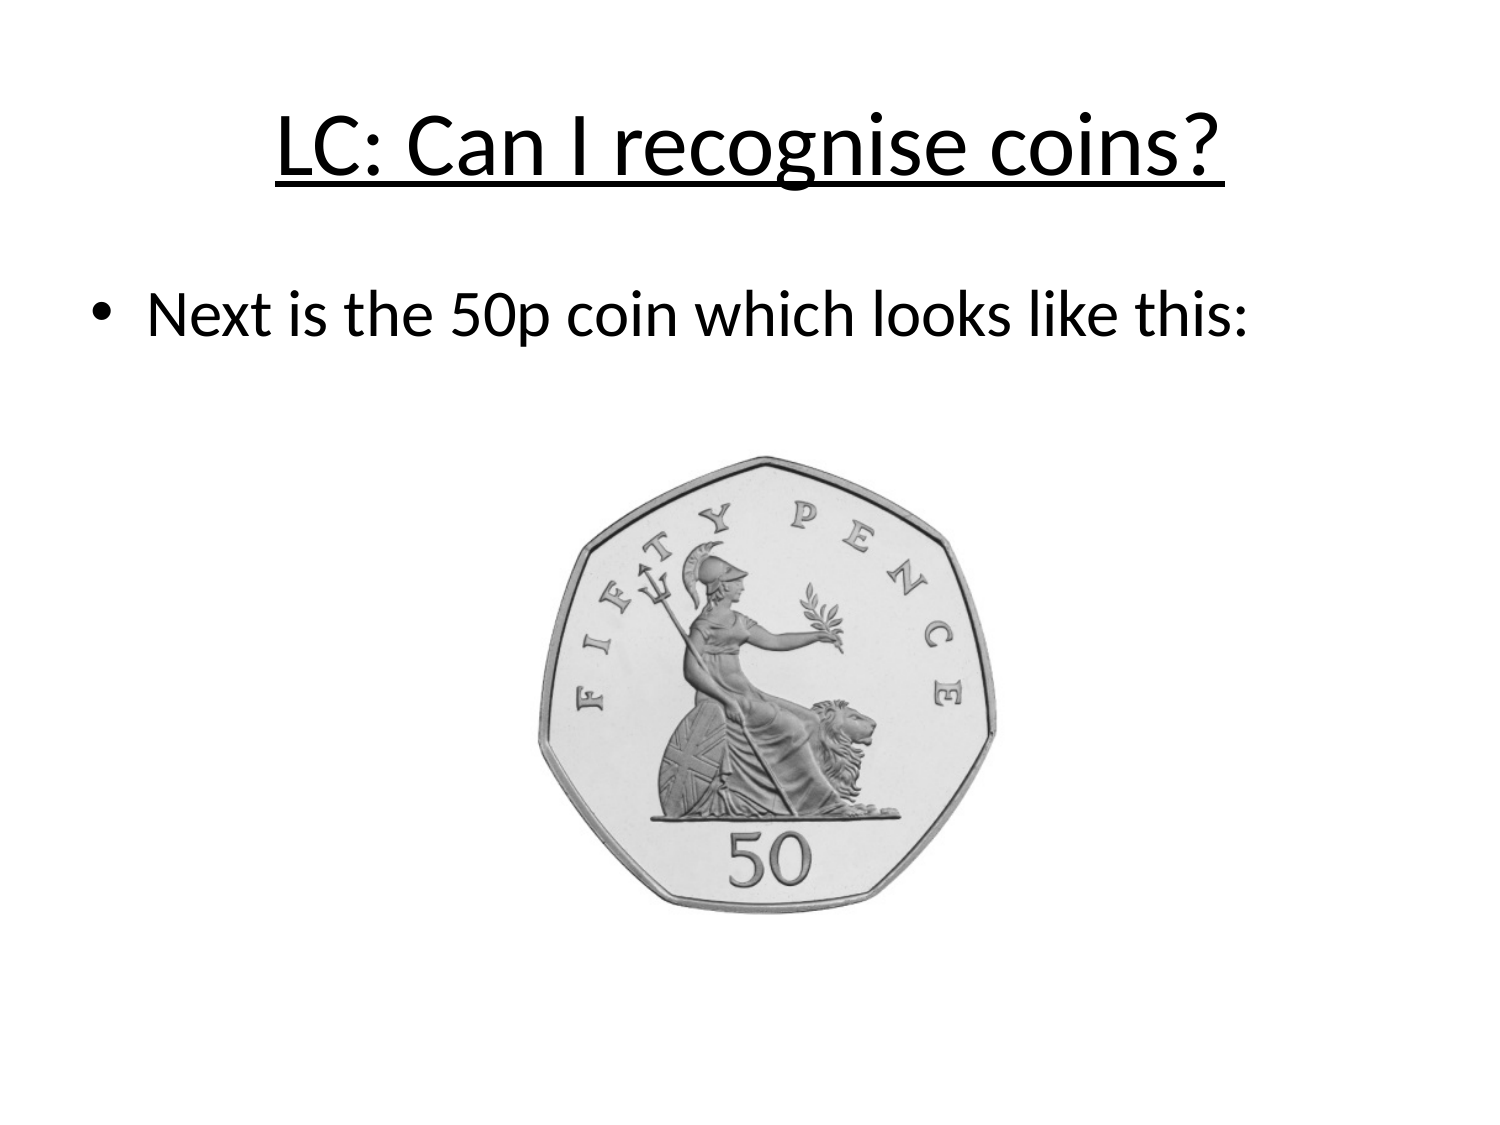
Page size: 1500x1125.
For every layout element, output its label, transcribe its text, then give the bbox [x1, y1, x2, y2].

picture [501, 420, 1042, 953]
list Next is the 50p coin which looks like this: [75, 262, 1425, 1005]
title LC: Can I recognise coins? [75, 45, 1425, 233]
